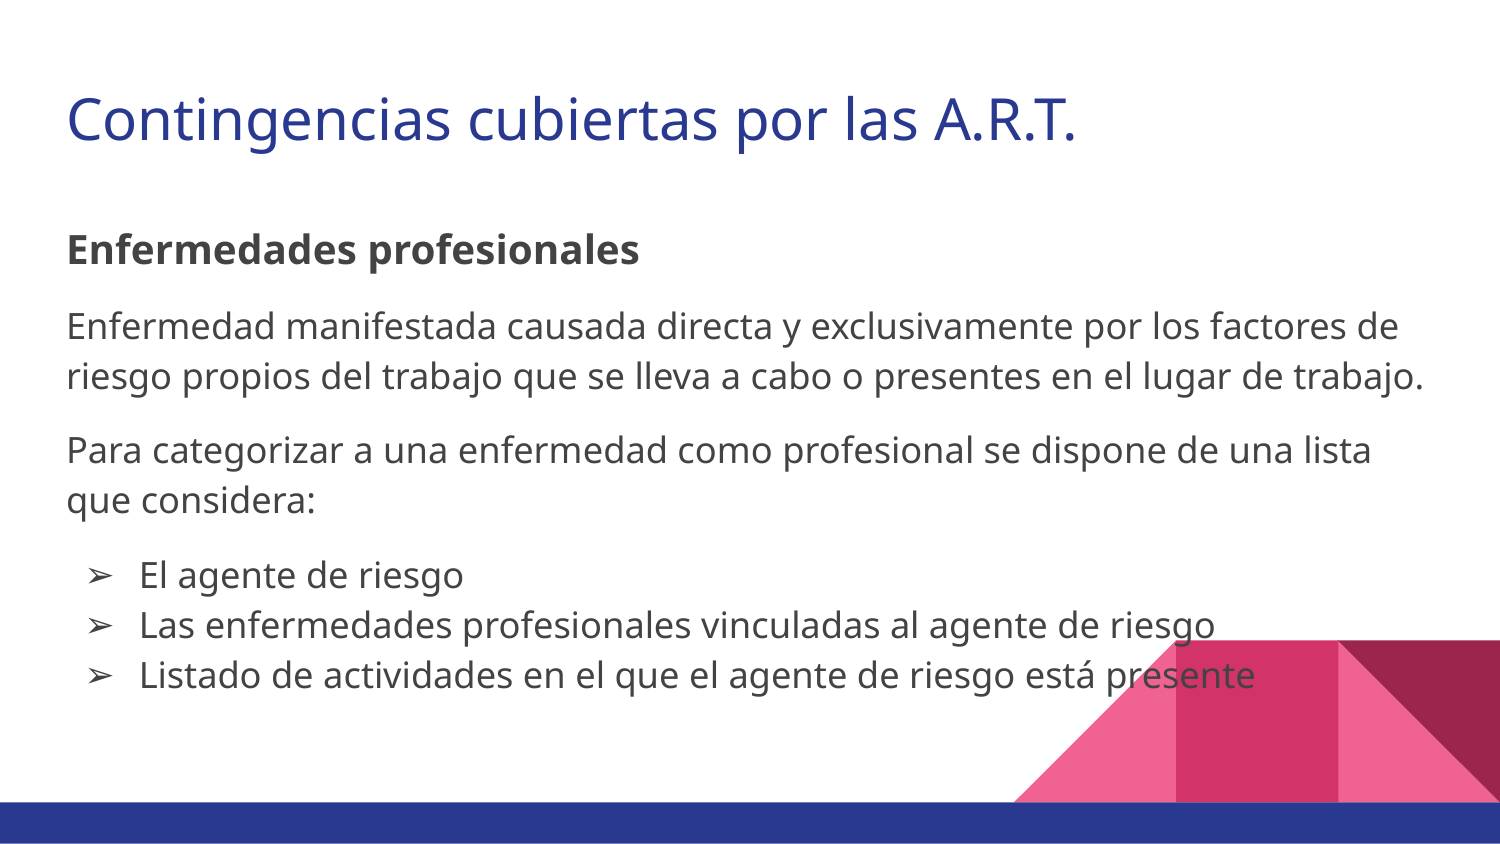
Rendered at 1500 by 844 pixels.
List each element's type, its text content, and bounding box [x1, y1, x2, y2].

title Contingencias cubiertas por las A.R.T. [51, 67, 1449, 167]
list Enfermedades profesionales Enfermedad manifestada causada directa y exclusivamente por los factores de riesgo propios del trabajo que se lleva a cabo o presentes en el lugar de trabajo. Para categorizar a una enfermedad como profesional se dispone de una lista que considera: El agente de riesgo Las enfermedades profesionales vinculadas al agente de riesgo Listado de actividades en el que el agente de riesgo está presente [51, 201, 1449, 750]
